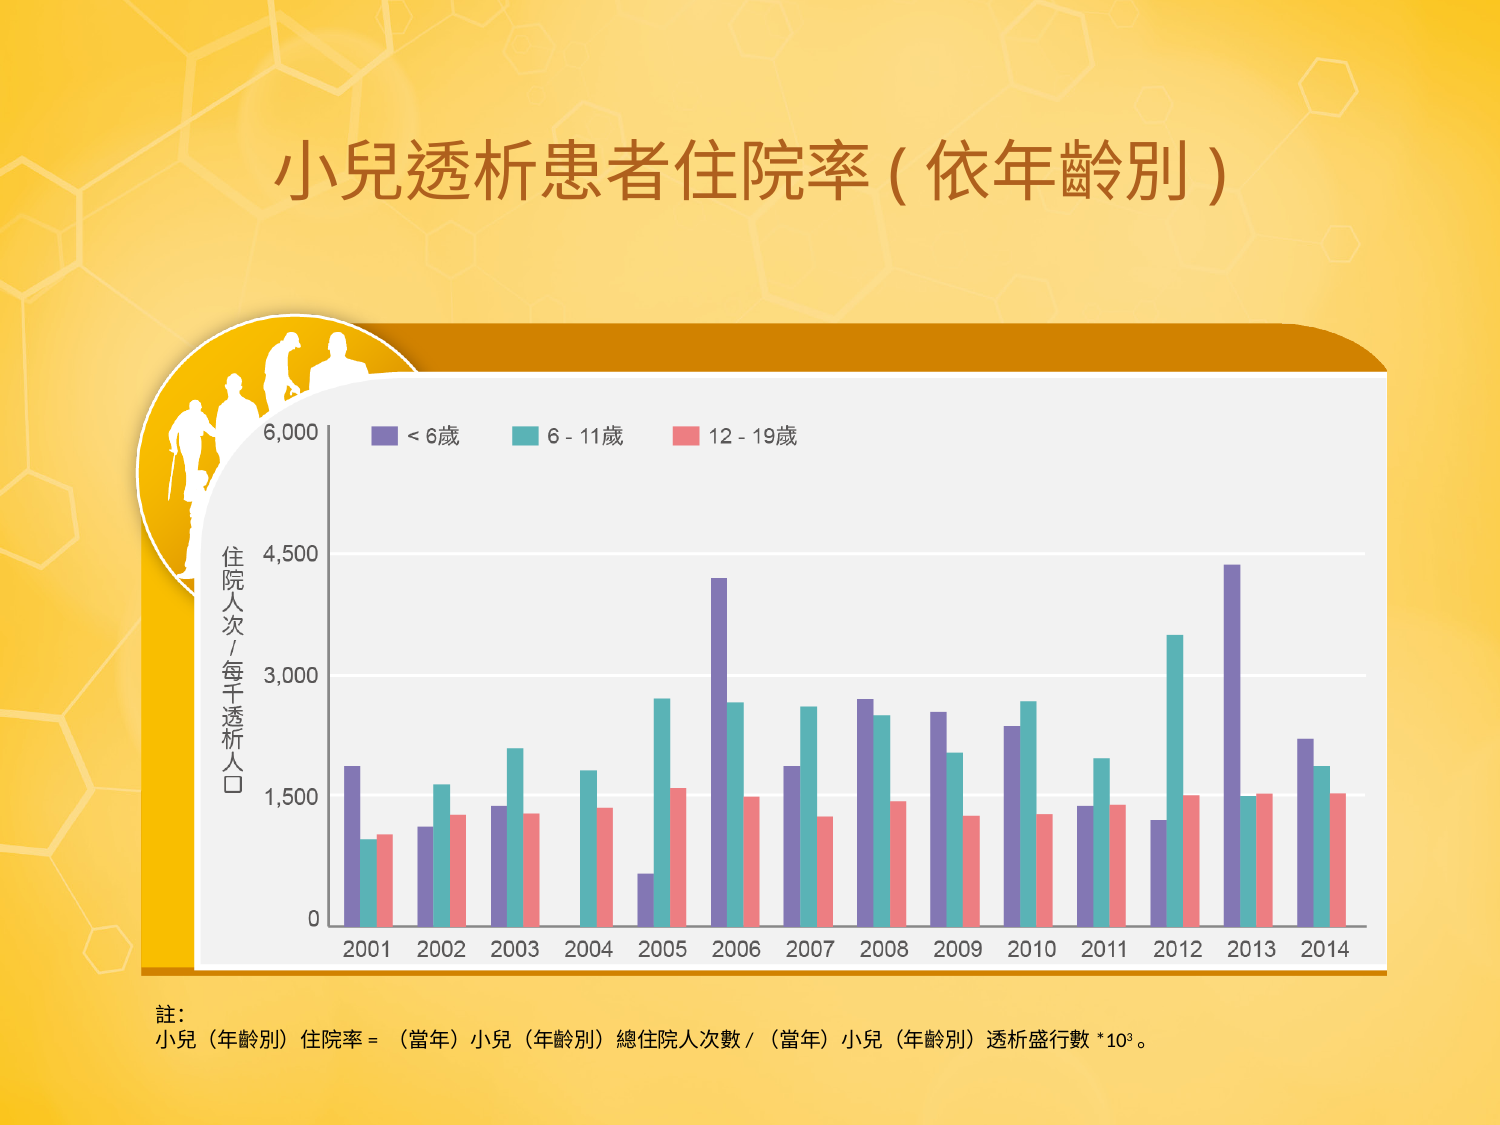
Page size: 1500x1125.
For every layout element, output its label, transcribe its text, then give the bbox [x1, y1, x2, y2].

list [113, 291, 1387, 976]
text_box 註： 小兒（年齡別）住院率= （當年）小兒（年齡別）總住院人次數/（當年）小兒（年齡別）透析盛行數*103。 [140, 994, 1387, 1060]
picture [0, 0, 1500, 1125]
title 小兒透析患者住院率(依年齡別) [75, 75, 1425, 263]
